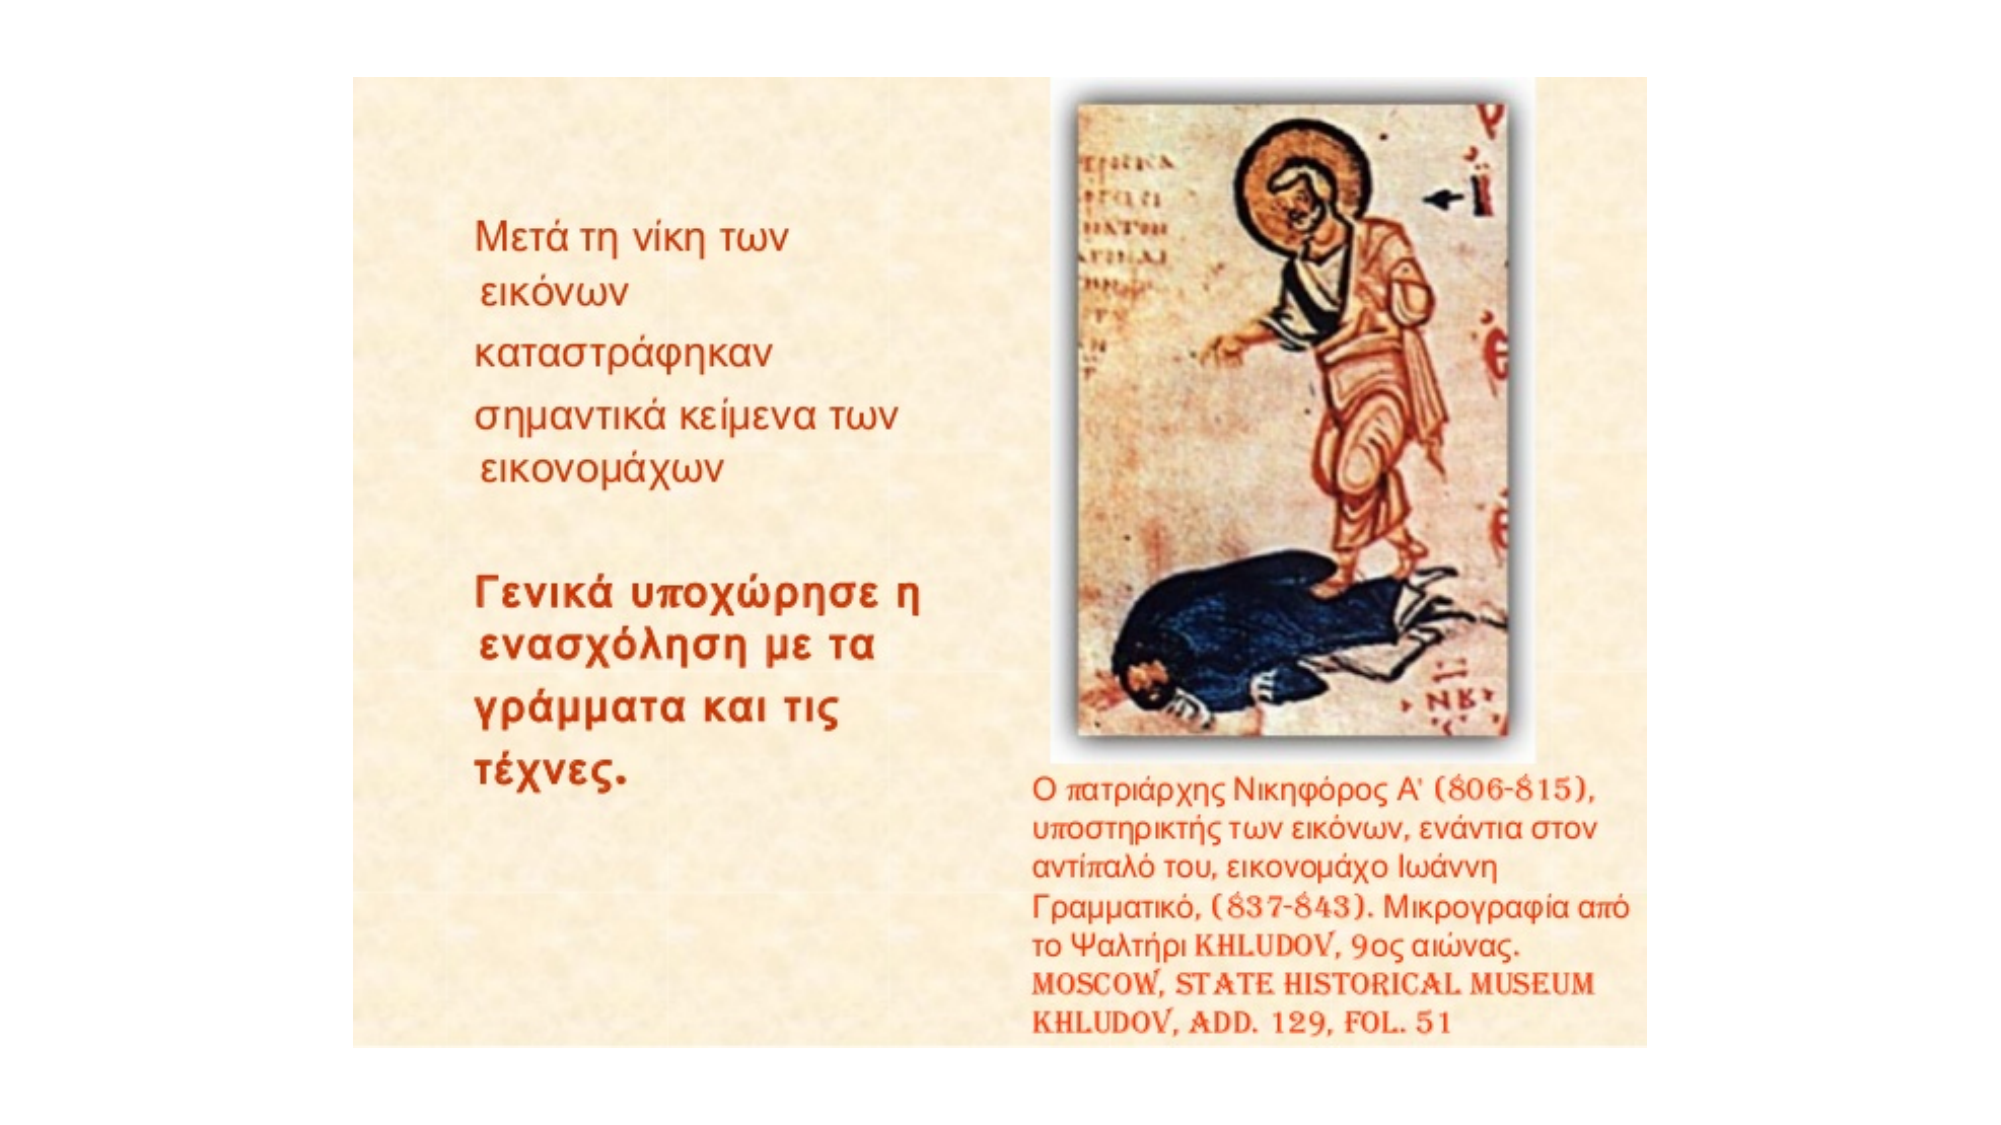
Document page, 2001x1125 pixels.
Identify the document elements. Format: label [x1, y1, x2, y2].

picture [353, 77, 1647, 1048]
